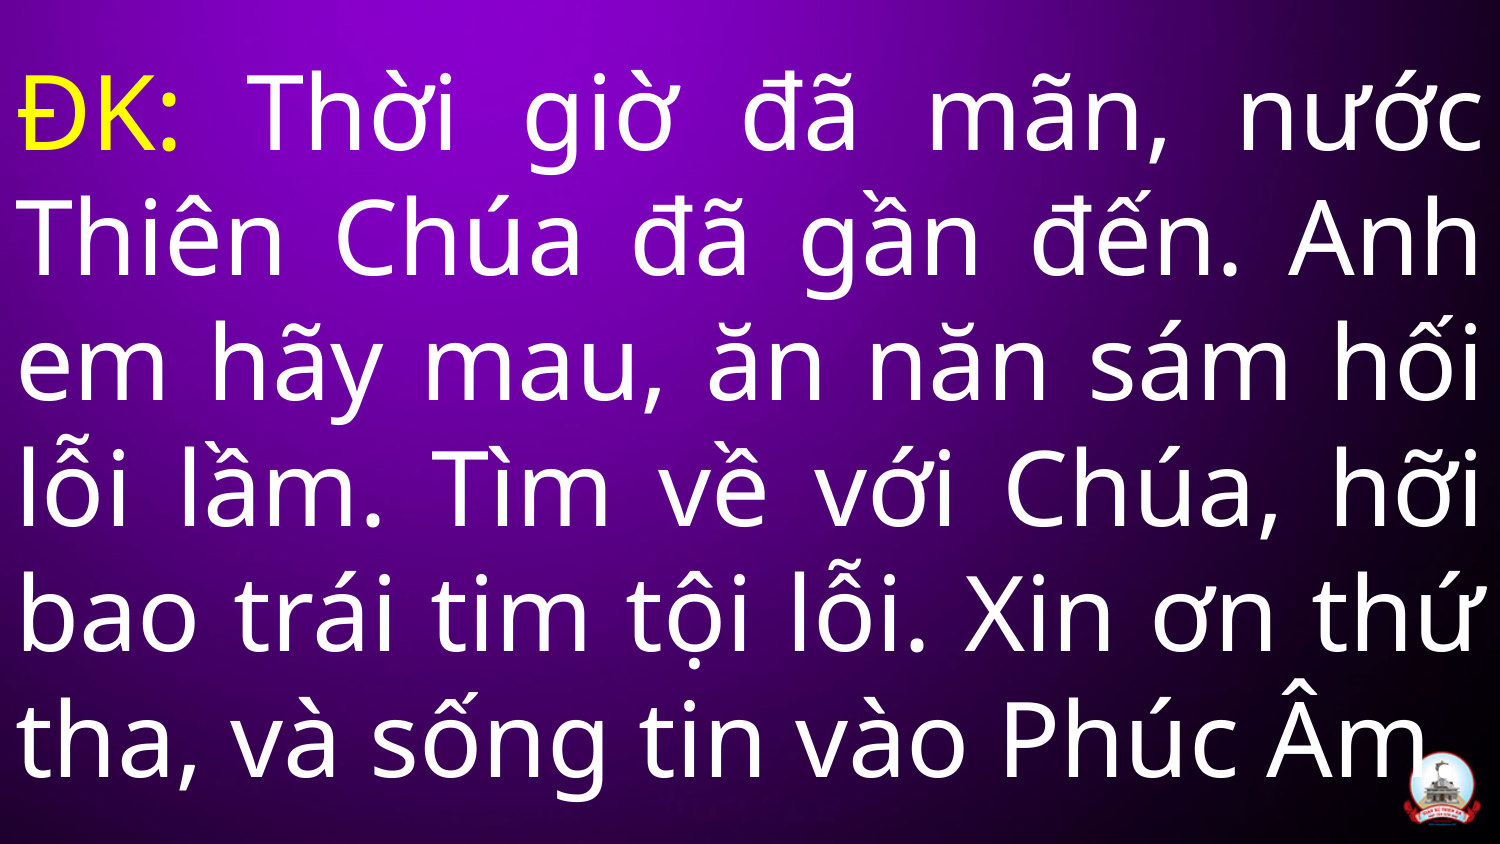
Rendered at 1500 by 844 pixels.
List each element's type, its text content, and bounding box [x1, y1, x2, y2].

title ĐK: Thời giờ đã mãn, nước Thiên Chúa đã gần đến. Anh em hãy mau, ăn năn sám hối lỗi lầm. Tìm về với Chúa, hỡi bao trái tim tội lỗi. Xin ơn thứ tha, và sống tin vào Phúc Âm. [0, 0, 1500, 844]
